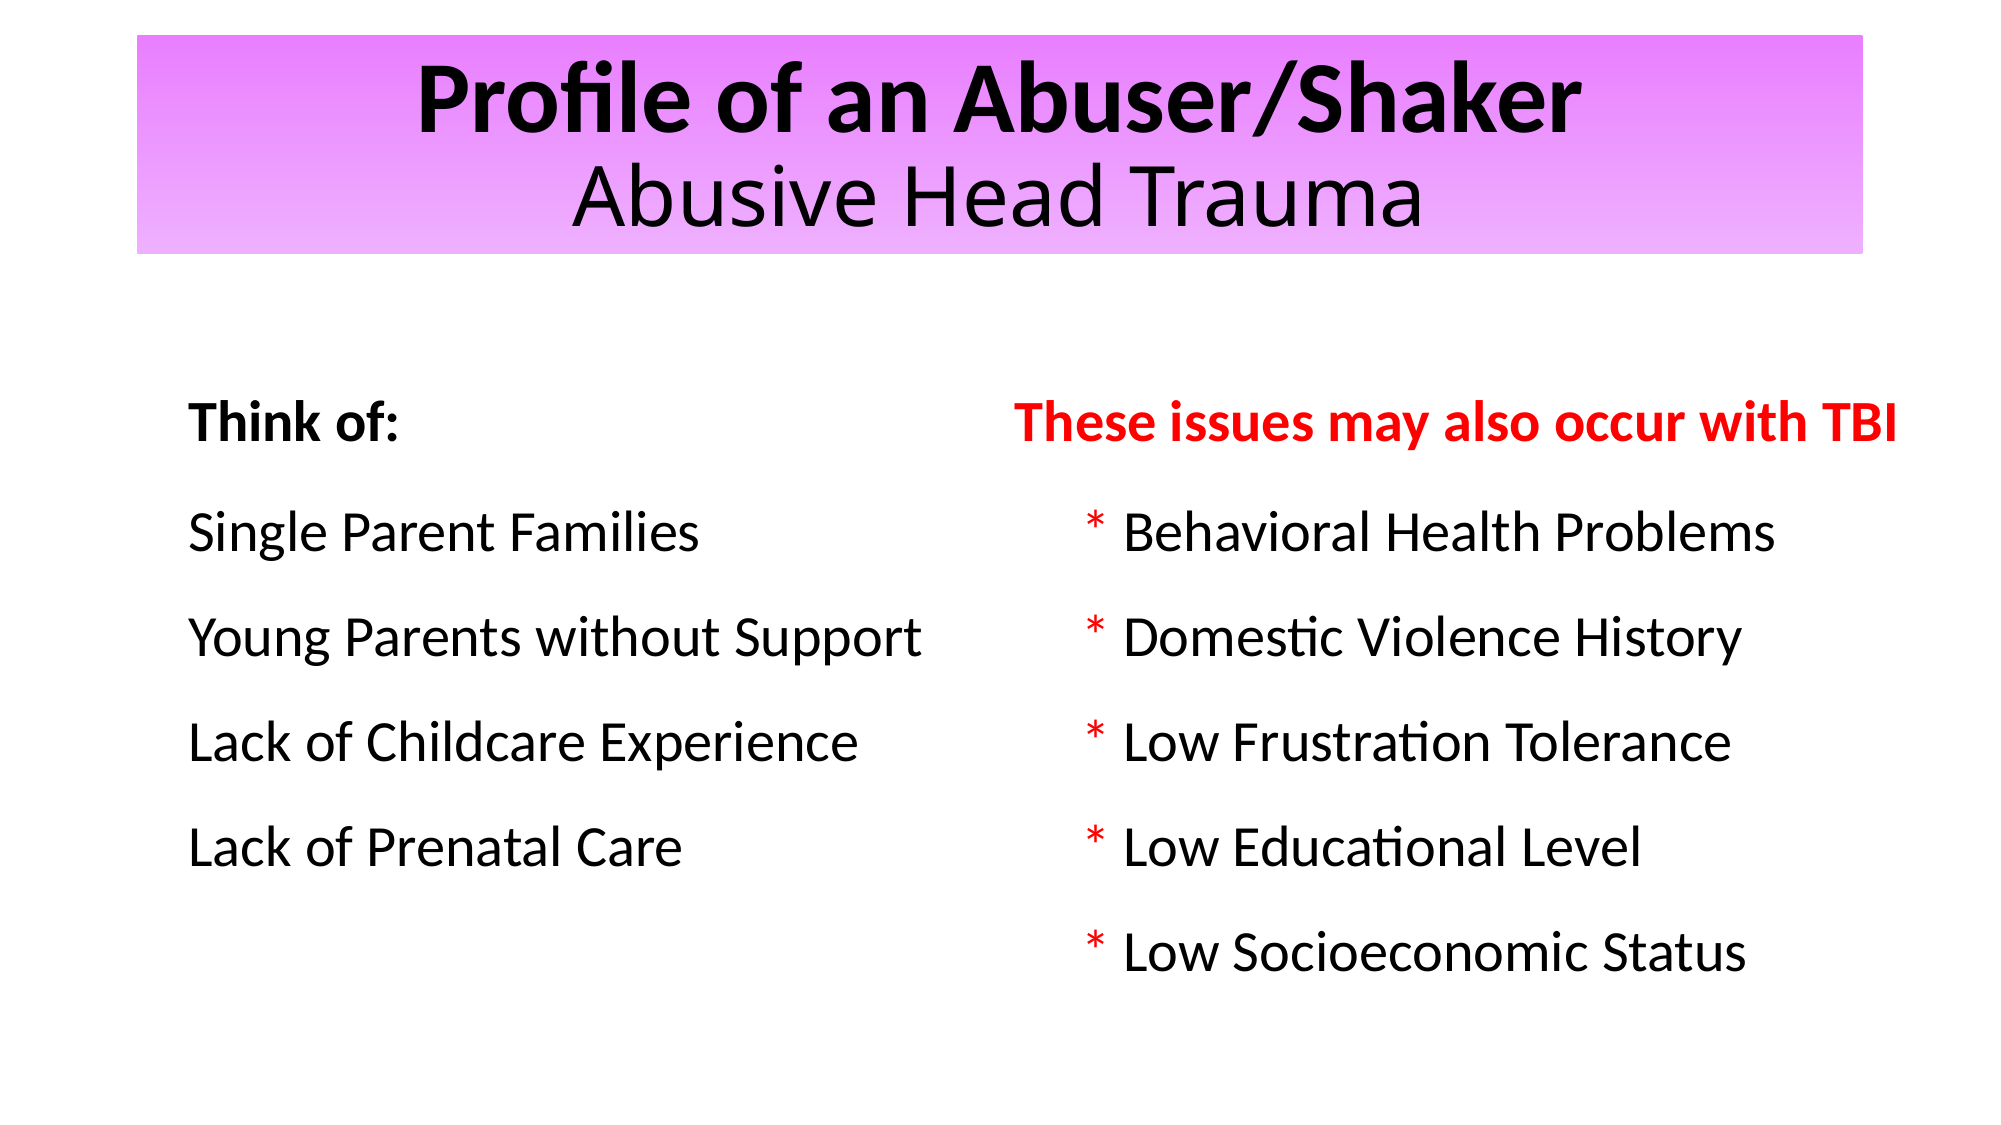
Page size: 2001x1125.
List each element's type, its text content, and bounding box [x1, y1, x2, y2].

text_box Think of: [173, 340, 787, 461]
text_box Single Parent Families Young Parents without Support Lack of Childcare Experience Lack of Prenatal Care [173, 450, 948, 954]
text_box These issues may also occur with TBI [999, 340, 1952, 461]
title Profile of an Abuser/Shaker Abusive Head Trauma [137, 35, 1863, 254]
text_box * Behavioral Health Problems * Domestic Violence History * Low Frustration Tolerance * Low Educational Level * Low Socioeconomic Status [1066, 461, 1814, 991]
